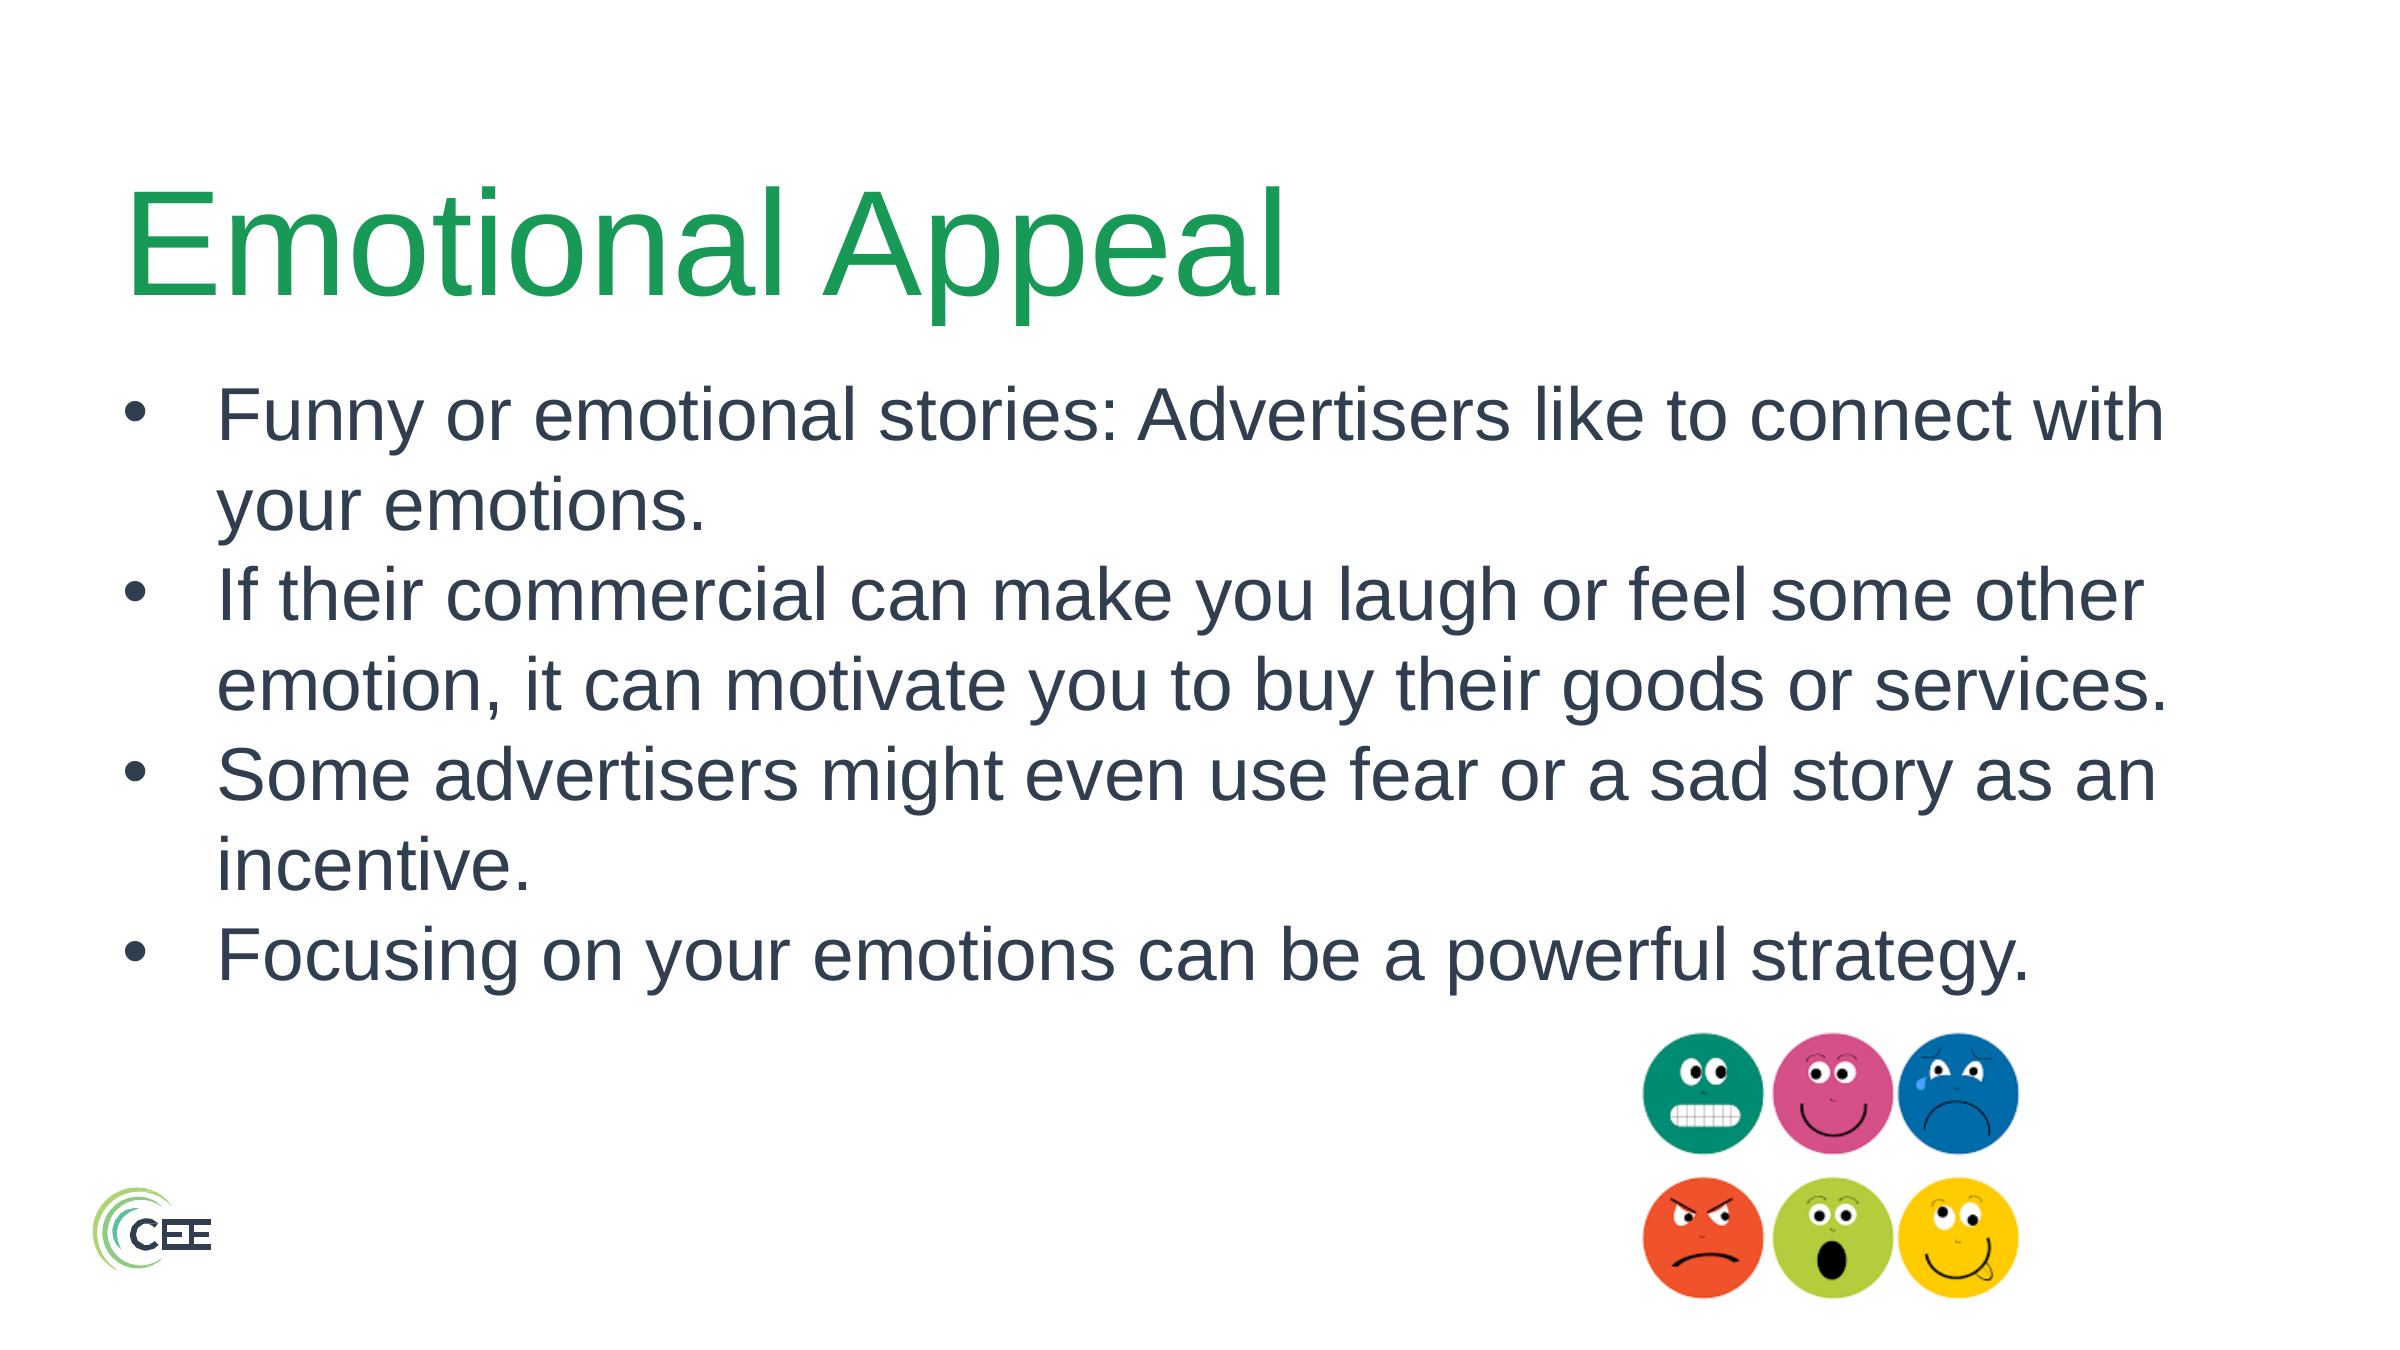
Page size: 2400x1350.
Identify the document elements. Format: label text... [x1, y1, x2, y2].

title Emotional Appeal [122, 145, 2277, 328]
list Funny or emotional stories: Advertisers like to connect with your emotions. If their commercial can make you laugh or feel some other emotion, it can motivate you to buy their goods or services. Some advertisers might even use fear or a sad story as an incentive. Focusing on your emotions can be a powerful strategy. [122, 365, 2174, 1048]
picture [1626, 1016, 2034, 1320]
